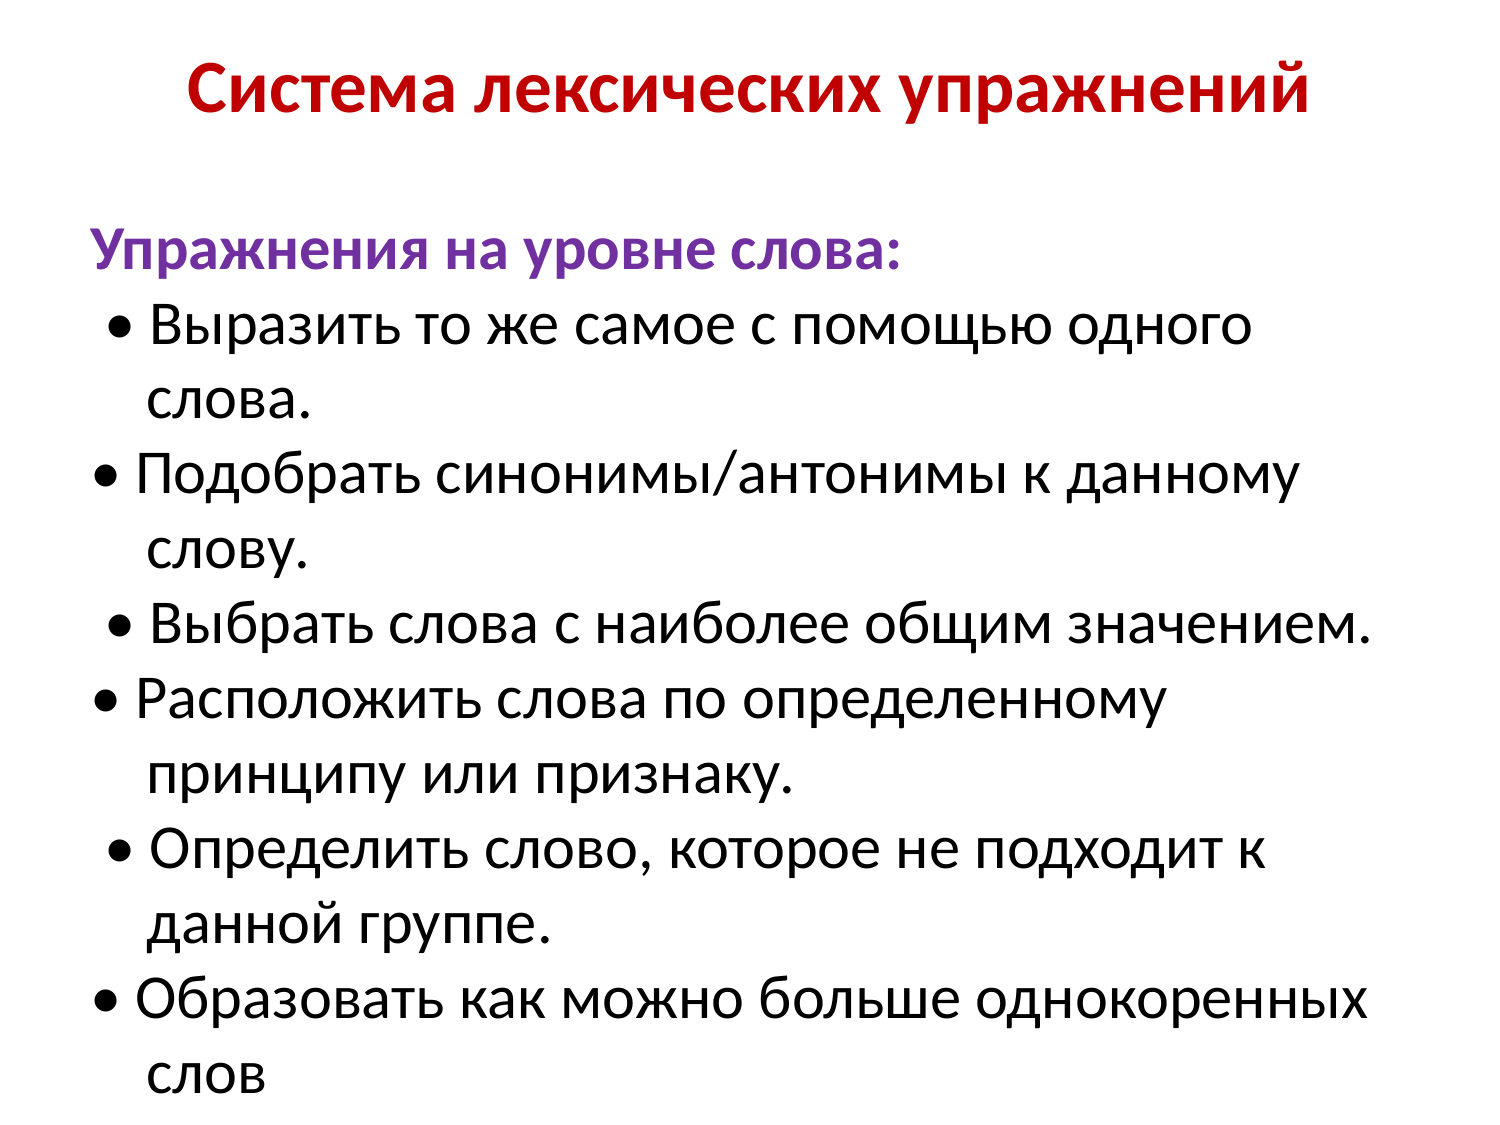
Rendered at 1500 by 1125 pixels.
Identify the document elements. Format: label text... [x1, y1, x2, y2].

list Упражнения на уровне слова: • Выразить то же самое с помощью одного слова. • Подобрать синонимы/антонимы к данному слову. • Выбрать слова с наиболее общим значением. • Расположить слова по определенному принципу или признаку. • Определить слово, которое не подходит к данной группе. • Образовать как можно больше однокоренных слов [75, 199, 1425, 1005]
title Система лексических упражнений [75, 0, 1425, 164]
